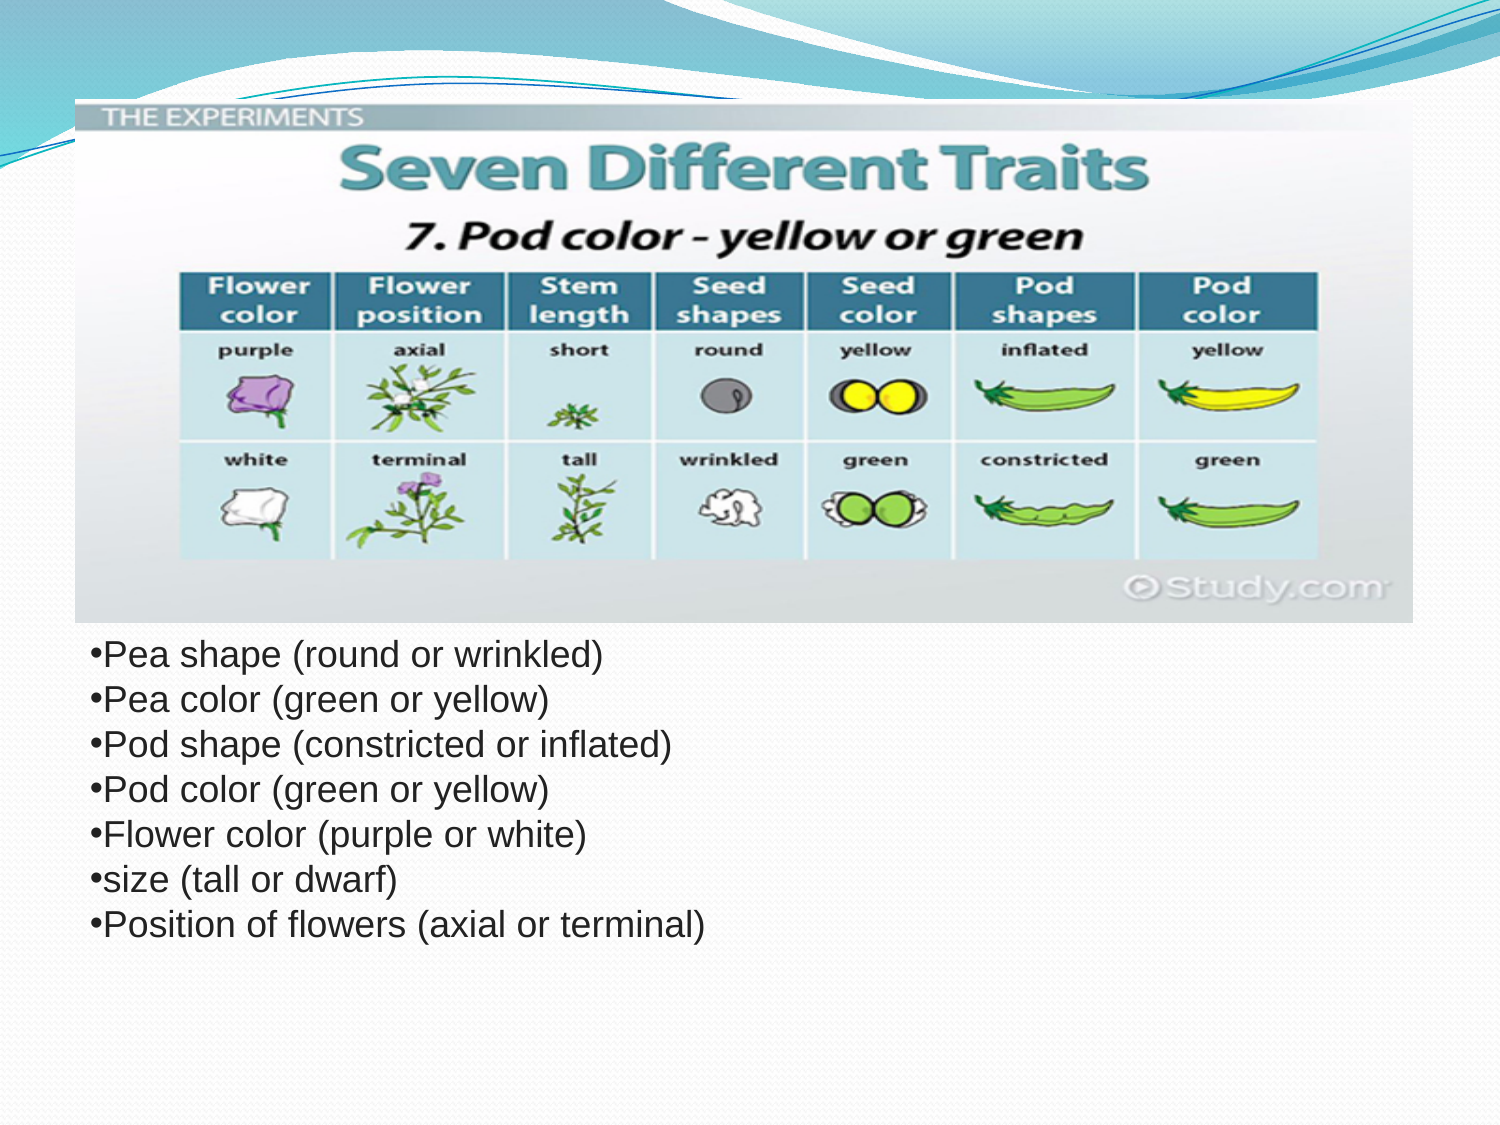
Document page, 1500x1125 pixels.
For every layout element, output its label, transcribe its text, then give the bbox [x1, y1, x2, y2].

picture [74, 99, 1413, 623]
text_box Pea shape (round or wrinkled) Pea color (green or yellow) Pod shape (constricted or inflated) Pod color (green or yellow) Flower color (purple or white) size (tall or dwarf) Position of flowers (axial or terminal) [75, 622, 1500, 1043]
